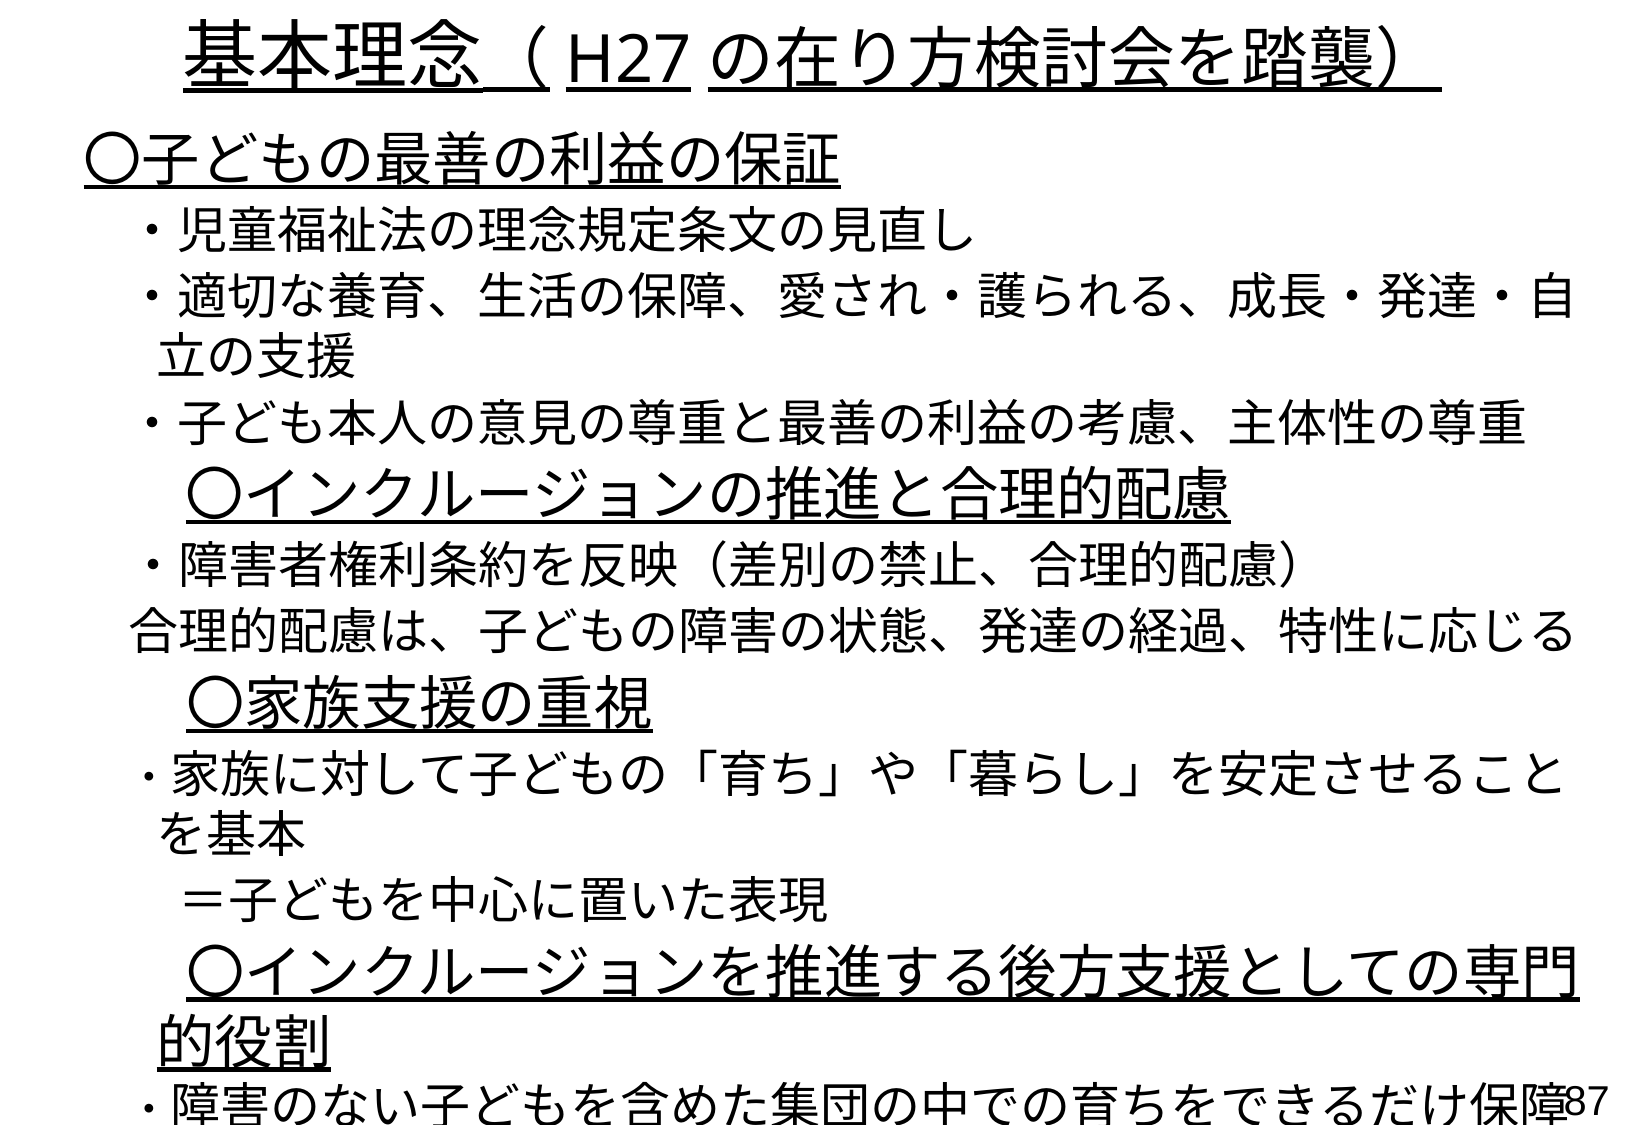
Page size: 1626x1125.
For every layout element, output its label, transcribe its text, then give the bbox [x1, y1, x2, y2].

text_box 基本理念（H27の在り方検討会を踏襲） 〇子どもの最善の利益の保証 ・児童福祉法の理念規定条文の見直し ・適切な養育、生活の保障、愛され・護られる、成長・発達・自立の支援 ・子ども本人の意見の尊重と最善の利益の考慮、主体性の尊重 〇インクルージョンの推進と合理的配慮 ・障害者権利条約を反映（差別の禁止、合理的配慮） 合理的配慮は、子どもの障害の状態、発達の経過、特性に応じる 〇家族支援の重視 ・家族に対して子どもの「育ち」や「暮らし」を安定させることを基本 ＝子どもを中心に置いた表現 〇インクルージョンを推進する後方支援としての専門的役割 ・障害のない子どもを含めた集団の中での育ちをできるだけ保障 ・保育所等訪問支援の活用、子育て支援の場での障害のある子どもに対する支援の協力する体制づくり ・関係機関との連携、切れ目のない一貫した支援の提供体制づくり [10, 0, 1615, 1094]
slide_number 86 [1245, 1068, 1625, 1125]
